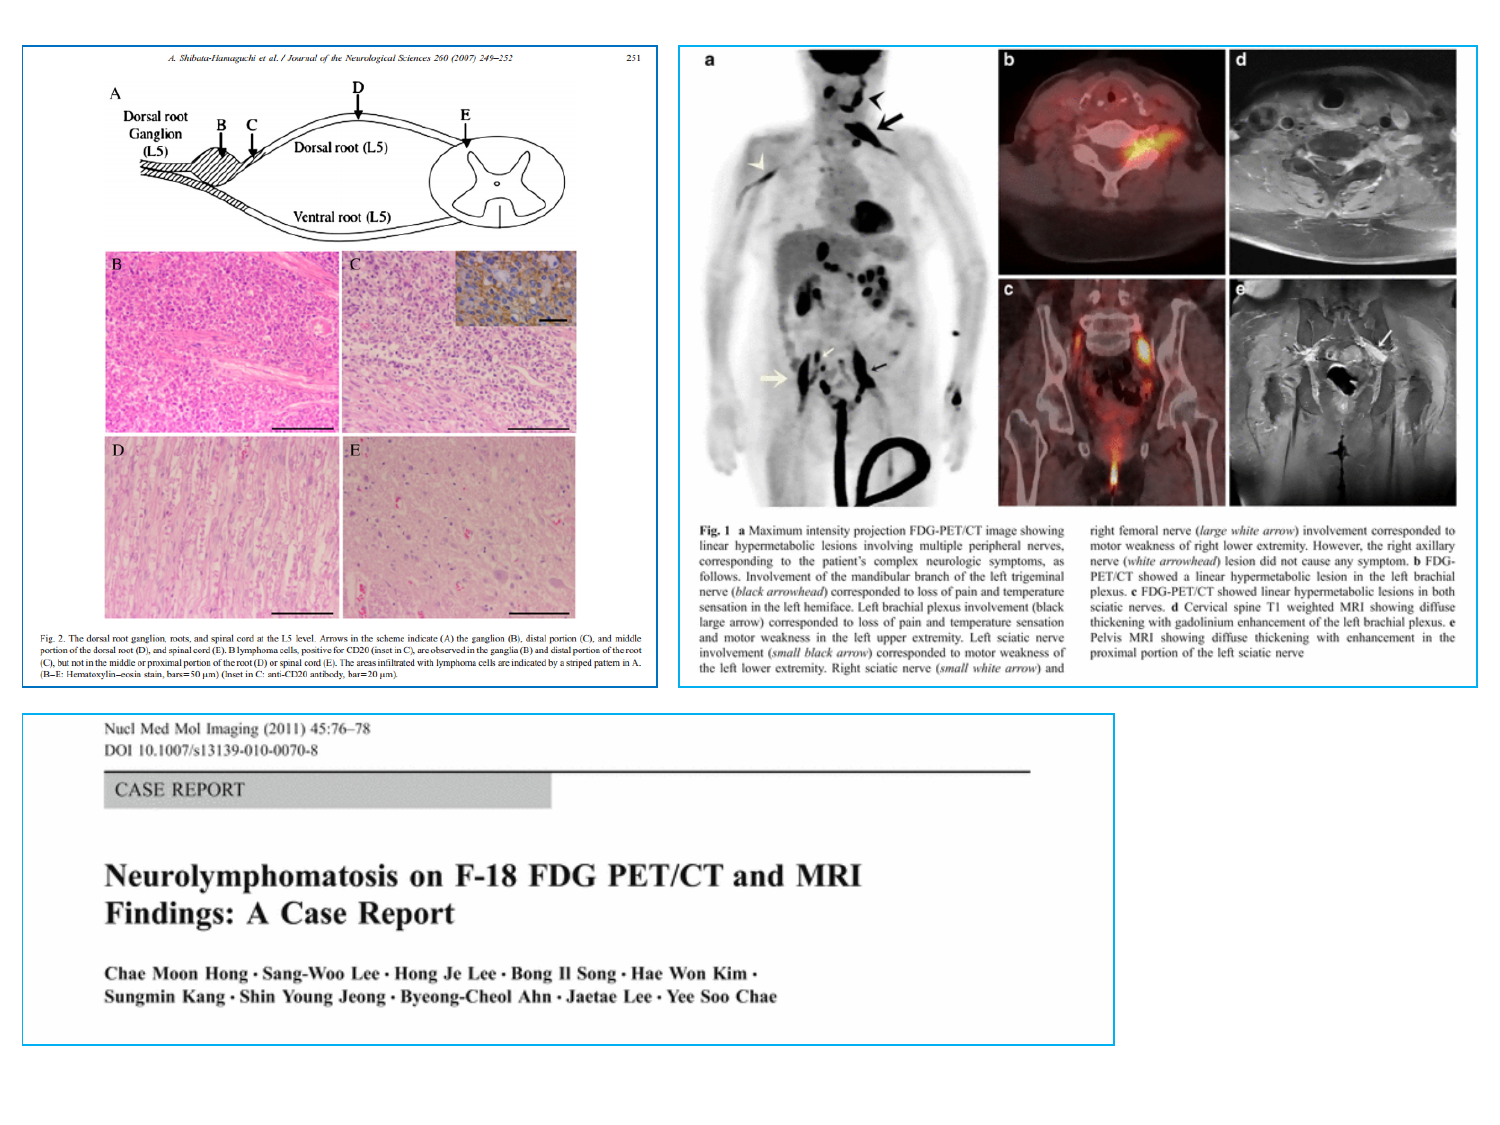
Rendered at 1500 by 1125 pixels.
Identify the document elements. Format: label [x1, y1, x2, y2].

picture [681, 48, 1475, 685]
picture [24, 716, 1112, 1043]
picture [23, 46, 657, 687]
